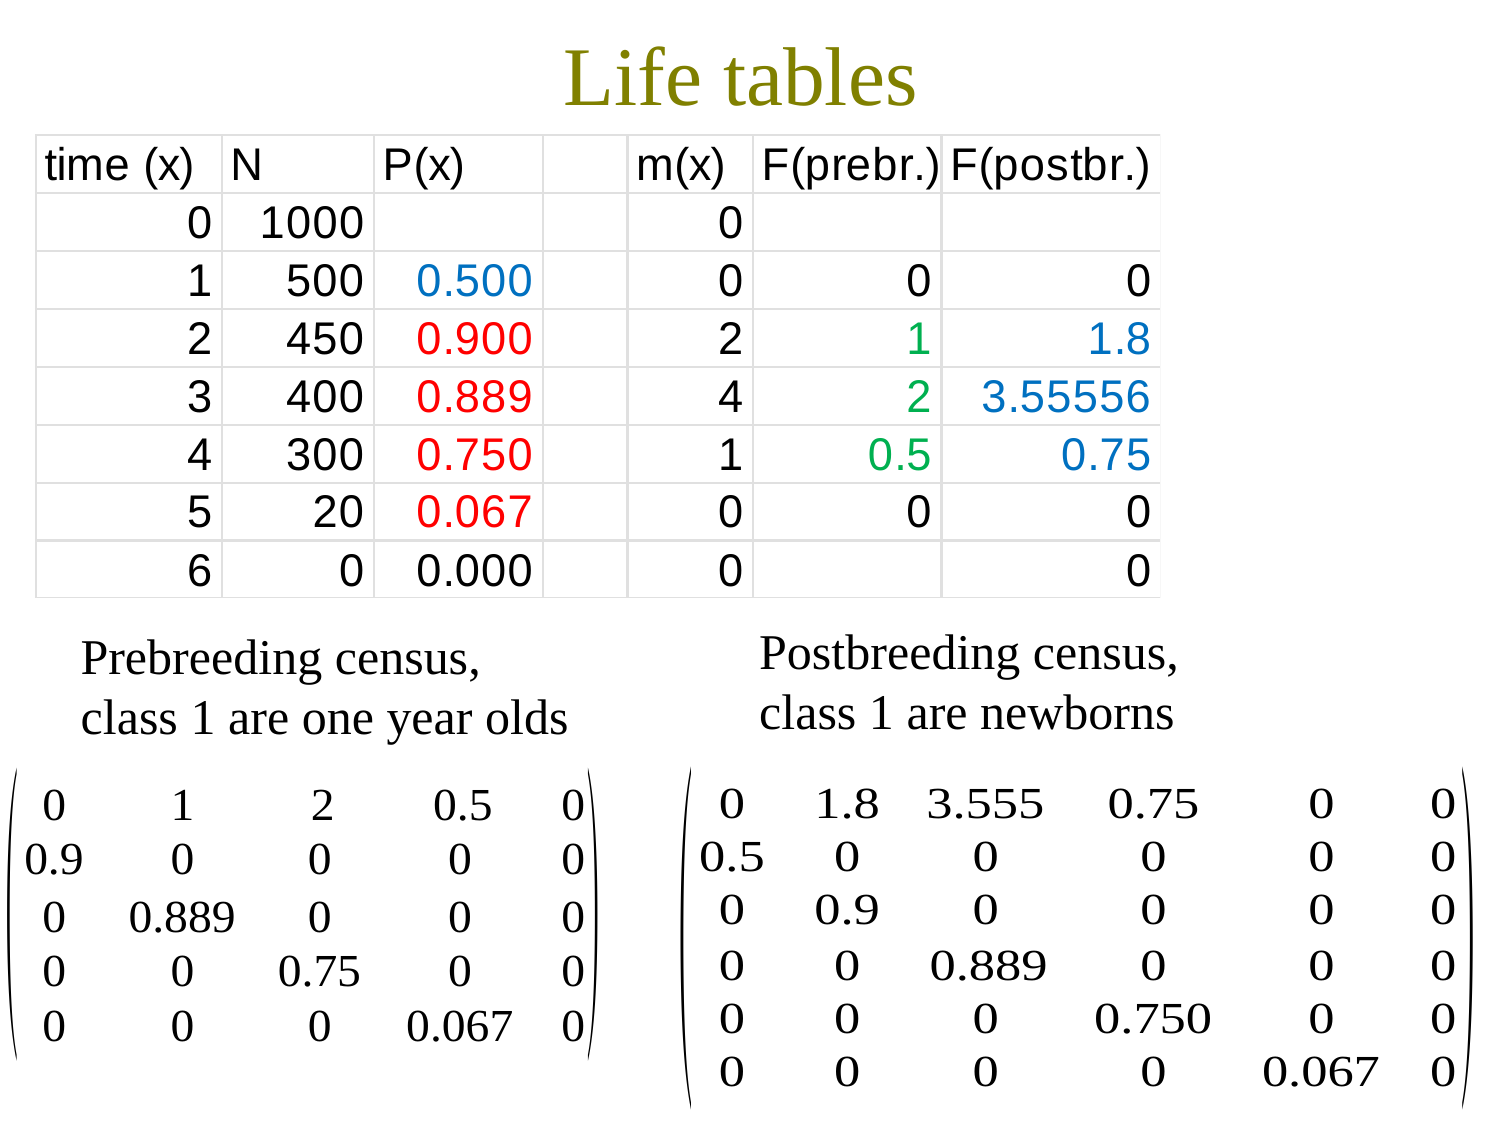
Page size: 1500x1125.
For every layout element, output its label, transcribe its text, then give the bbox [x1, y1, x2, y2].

text_box Life tables [103, 15, 1379, 133]
text_box Postbreeding census, class 1 are newborns [744, 612, 1457, 748]
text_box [34, 133, 1163, 601]
text_box Prebreeding census, class 1 are one year olds [65, 617, 666, 752]
